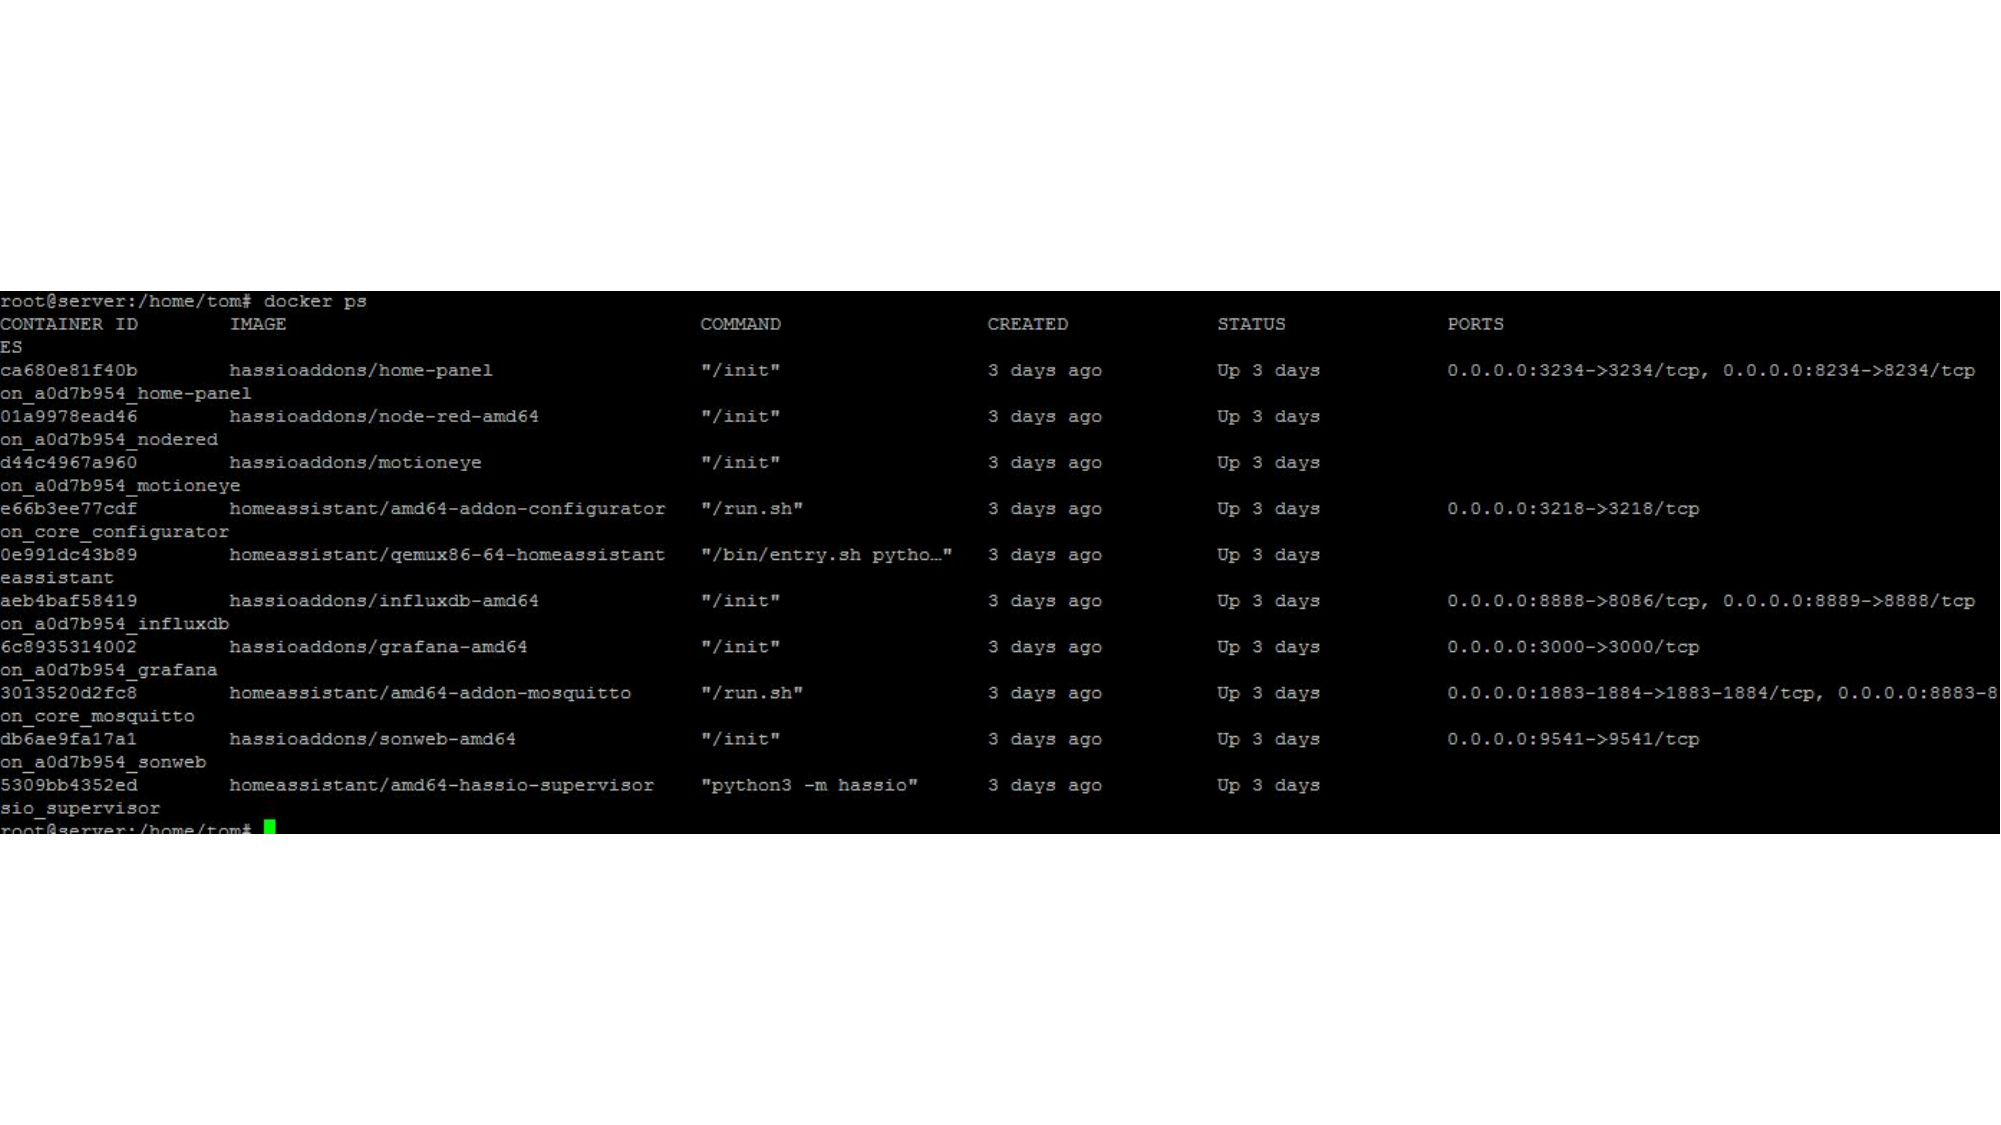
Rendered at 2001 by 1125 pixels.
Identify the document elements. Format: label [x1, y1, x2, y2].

picture [0, 291, 2000, 834]
